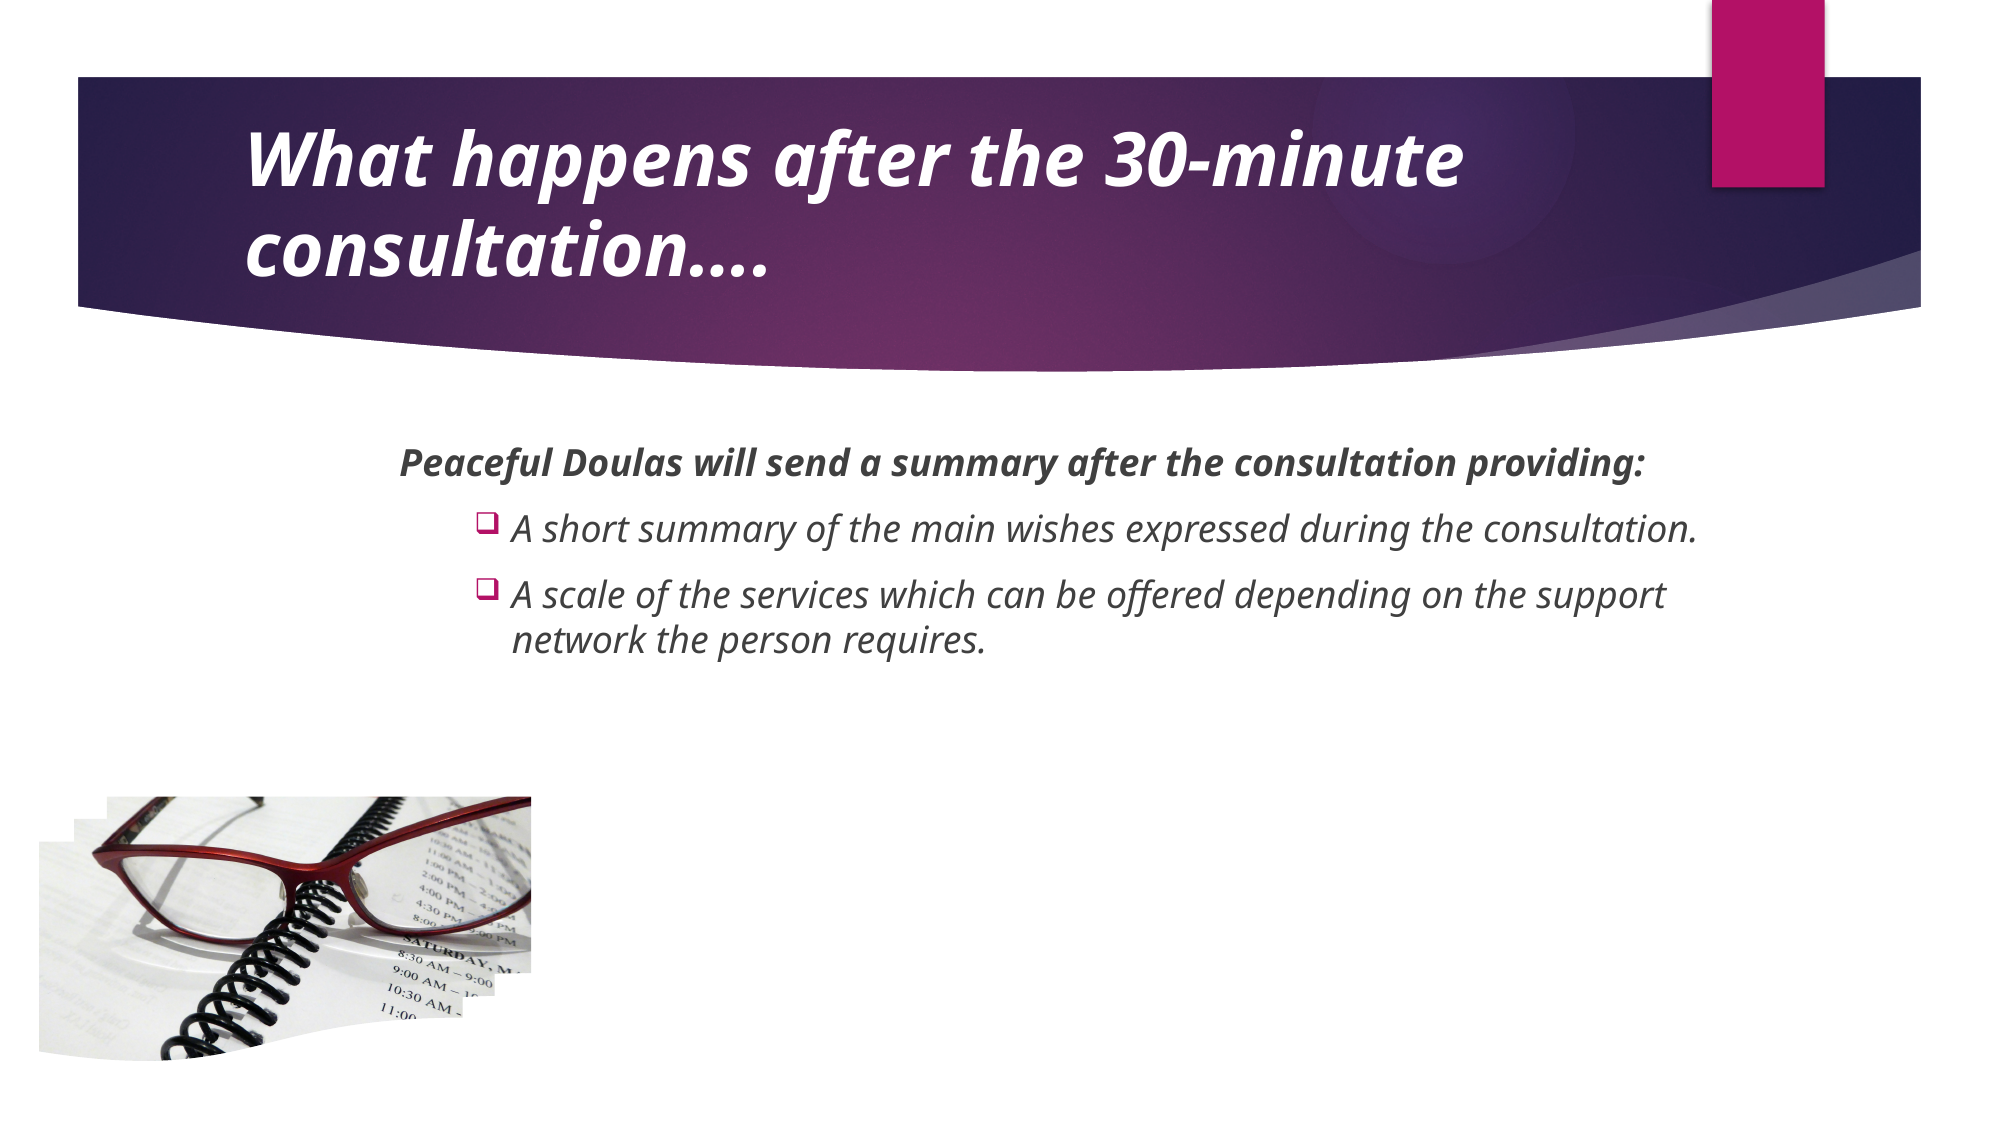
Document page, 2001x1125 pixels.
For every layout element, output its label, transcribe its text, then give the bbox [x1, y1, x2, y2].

picture [38, 796, 532, 1062]
text_box What happens after the 30-minute consultation…. [229, 104, 1629, 345]
list Peaceful Doulas will send a summary after the consultation providing: A short summary of the main wishes expressed during the consultation. A scale of the services which can be offered depending on the support network the person requires. [309, 431, 1758, 992]
